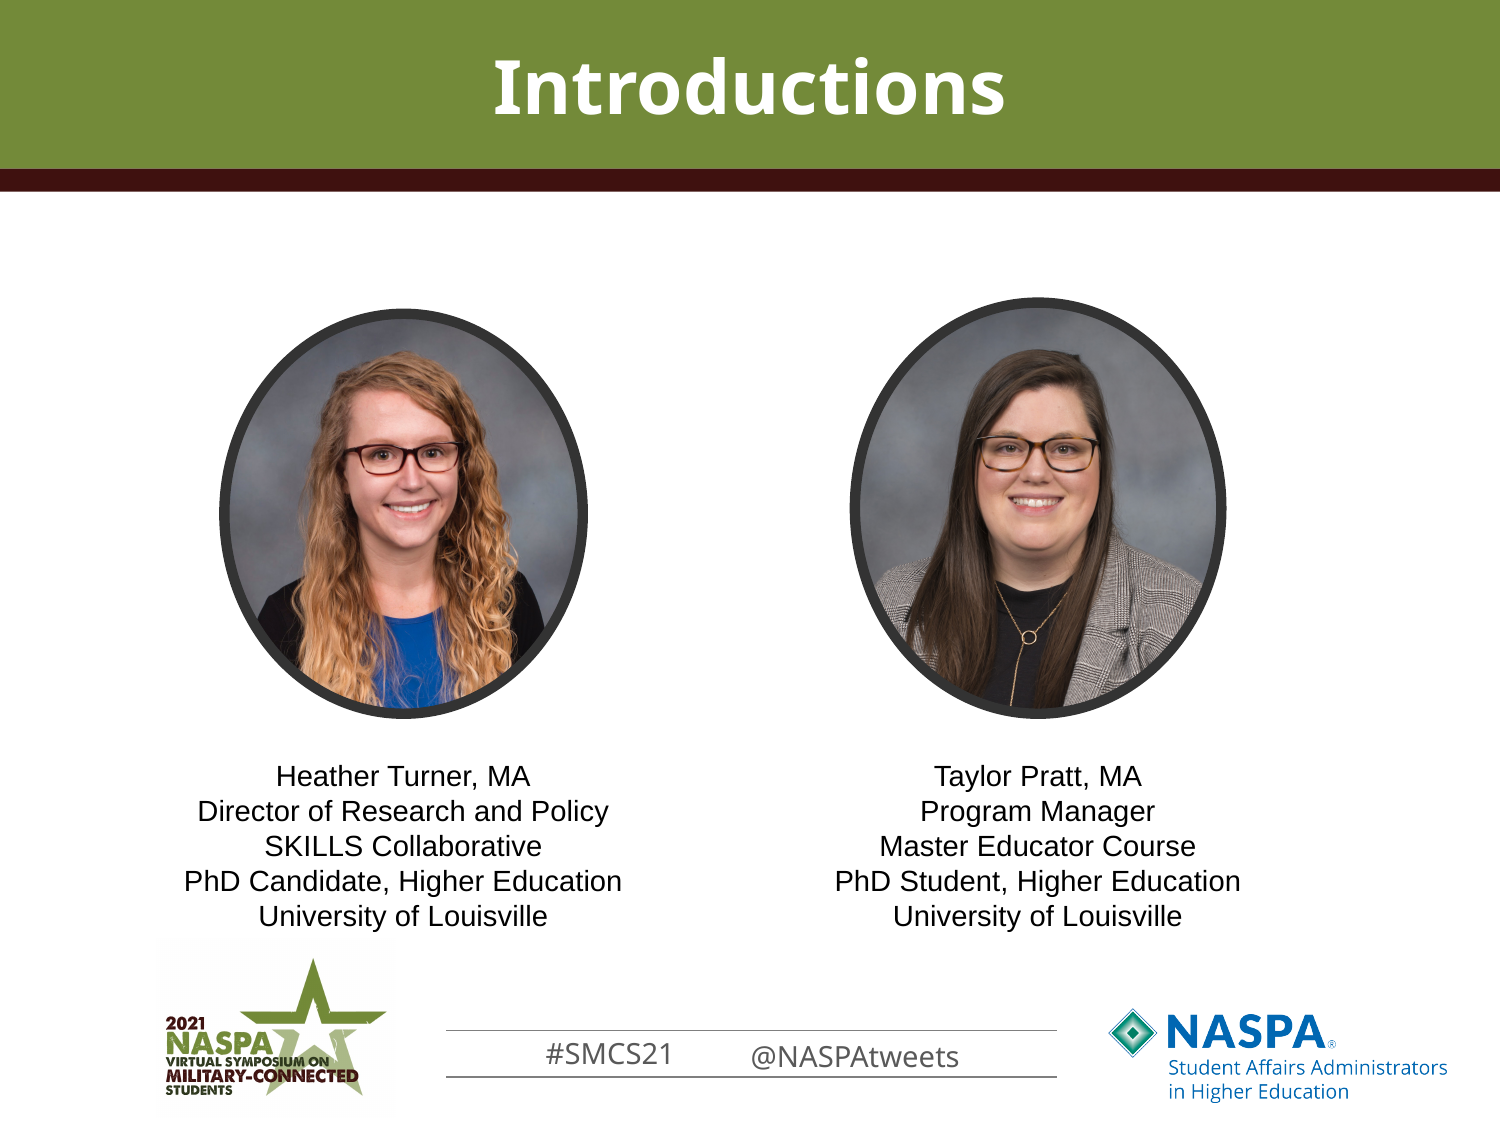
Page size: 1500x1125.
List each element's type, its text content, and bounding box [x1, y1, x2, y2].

text_box Taylor Pratt, MA Program Manager Master Educator Course PhD Student, Higher Education University of Louisville [819, 750, 1257, 940]
picture [156, 938, 396, 1118]
picture [224, 313, 583, 714]
title Introductions [0, 32, 1500, 220]
picture [854, 302, 1222, 714]
picture [1108, 1008, 1447, 1103]
text_box Heather Turner, MA Director of Research and Policy SKILLS Collaborative PhD Candidate, Higher Education University of Louisville [169, 750, 638, 940]
